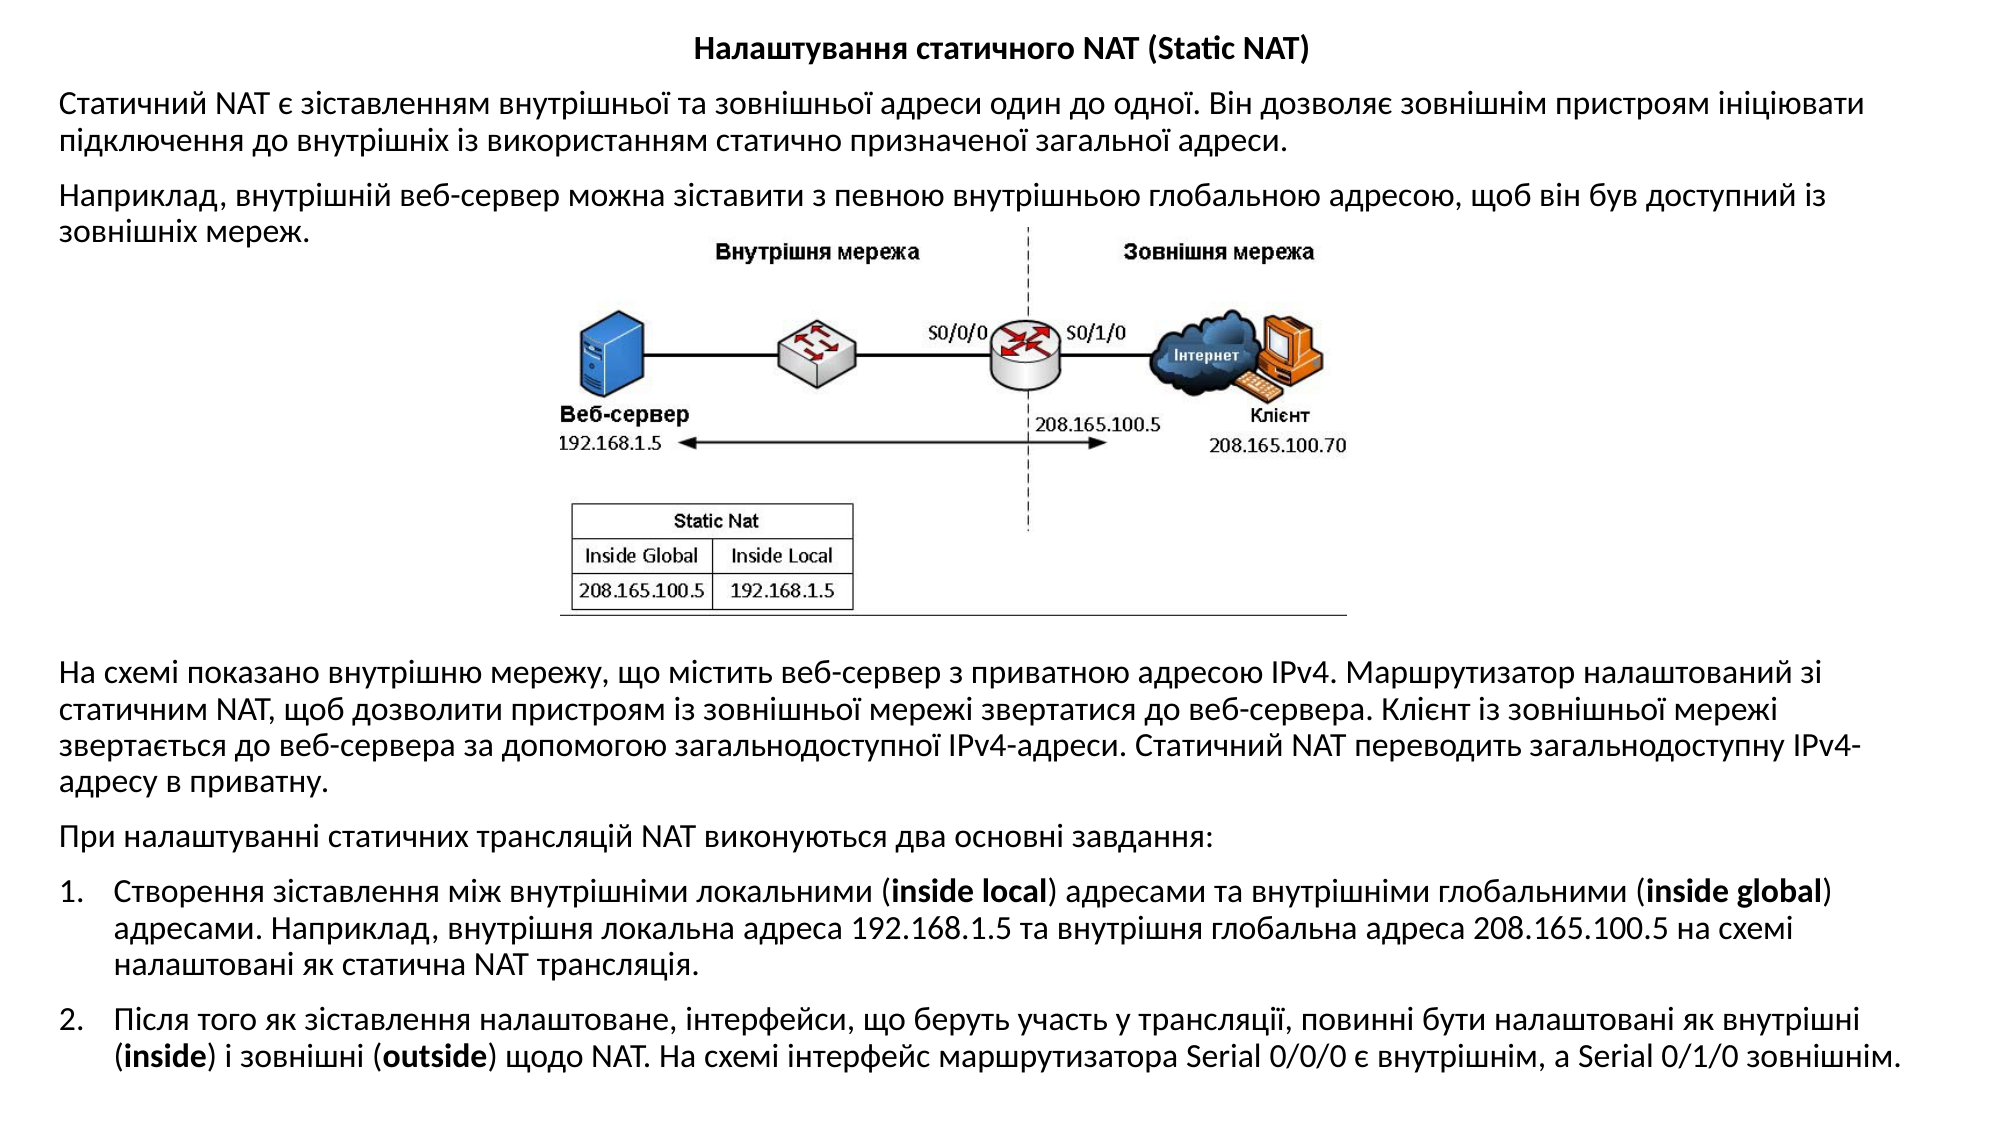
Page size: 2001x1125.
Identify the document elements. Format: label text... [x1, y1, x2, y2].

list Налаштування статичного NAT (Static NAT) Статичний NAT є зіставленням внутрішньої та зовнішньої адреси один до одної. Він дозволяє зовнішнім пристроям ініціювати підключення до внутрішніх із використанням статично призначеної загальної адреси. Наприклад, внутрішній веб-сервер можна зіставити з певною внутрішньою глобальною адресою, щоб він був доступний із зовнішніх мереж. На схемі показано внутрішню мережу, що містить веб-сервер з приватною адресою IPv4. Маршрутизатор налаштований зі статичним NAT, щоб дозволити пристроям із зовнішньої мережі звертатися до веб-сервера. Клієнт із зовнішньої мережі звертається до веб-сервера за допомогою загальнодоступної IPv4-адреси. Статичний NAT переводить загальнодоступну IPv4-адресу в приватну. При налаштуванні статичних трансляцій NAT виконуються два основні завдання: Створення зіставлення між внутрішніми локальними (inside local) адресами та внутрішніми глобальними (inside global) адресами. Наприклад, внутрішня локальна адреса 192.168.1.5 та внутрішня глобальна адреса 208.165.100.5 на схемі налаштовані як статична NAT трансляція. Після того як зіставлення налаштоване, інтерфейси, що беруть участь у трансляції, повинні бути налаштовані як внутрішні (inside) і зовнішні (outside) щодо NAT. На схемі інтерфейс маршрутизатора Serial 0/0/0 є внутрішнім, а Serial 0/1/0 зовнішнім. [43, 23, 1968, 1098]
picture [560, 227, 1347, 616]
